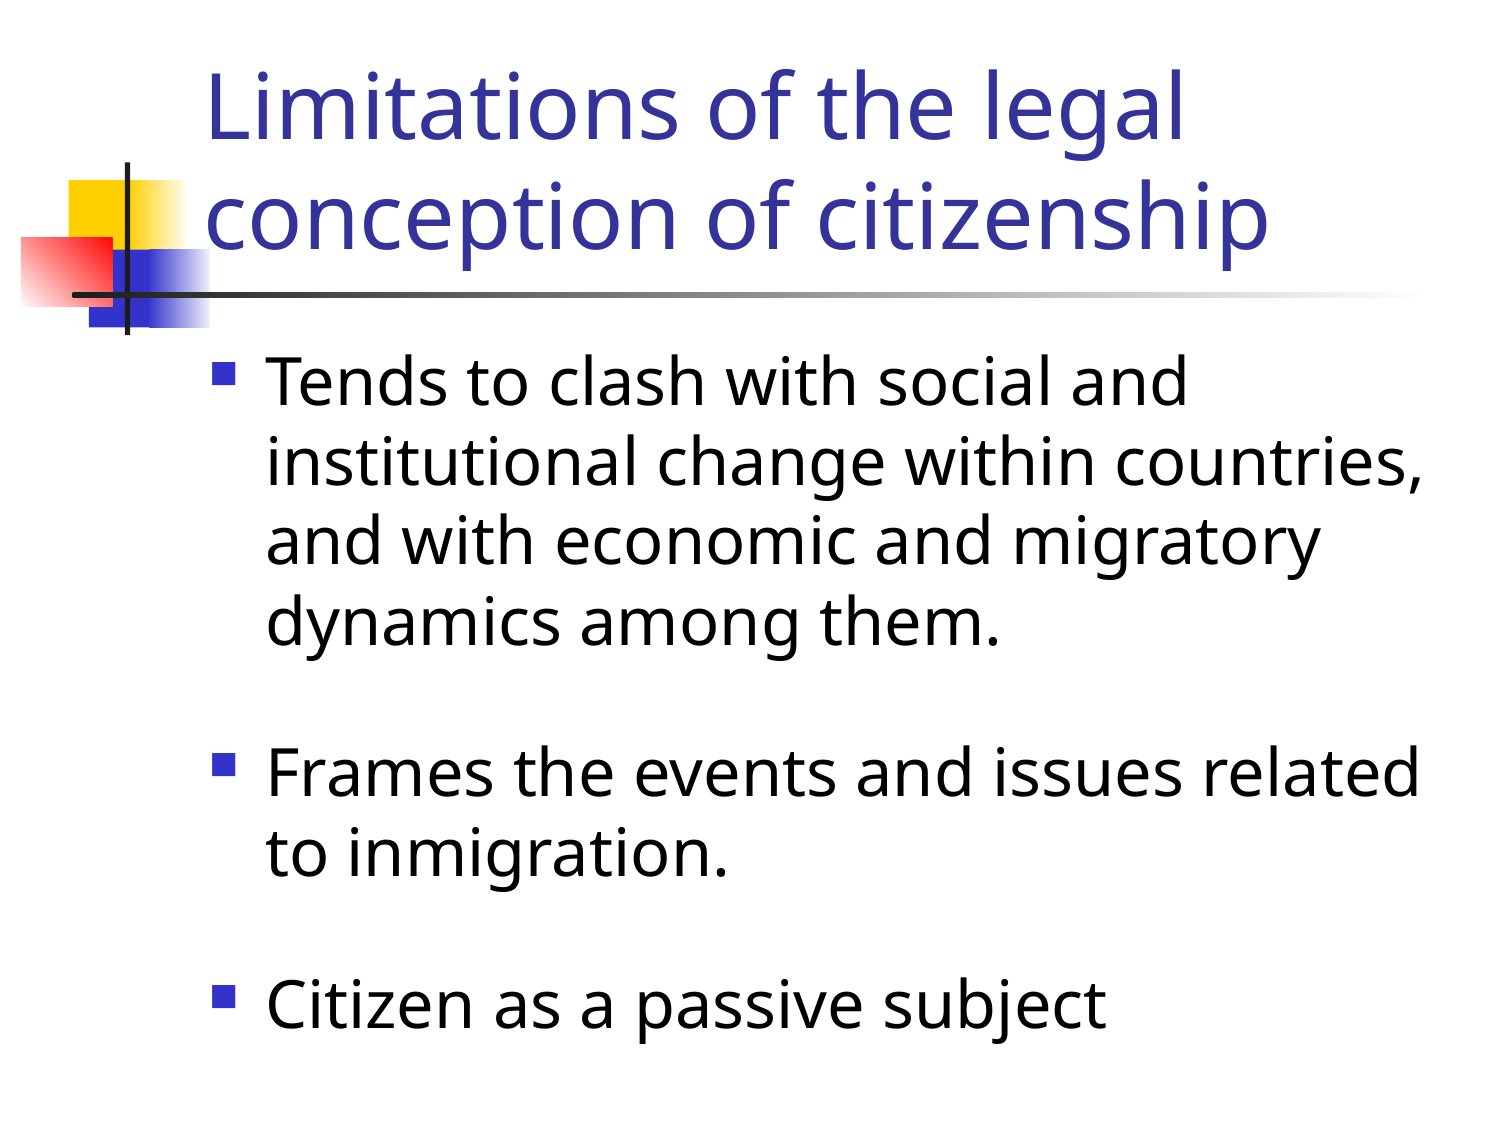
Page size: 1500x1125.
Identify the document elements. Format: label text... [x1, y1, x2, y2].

list Tends to clash with social and institutional change within countries, and with economic and migratory dynamics among them. Frames the events and issues related to inmigration. Citizen as a passive subject [193, 330, 1470, 1063]
title Limitations of the legal conception of citizenship [188, 34, 1468, 276]
